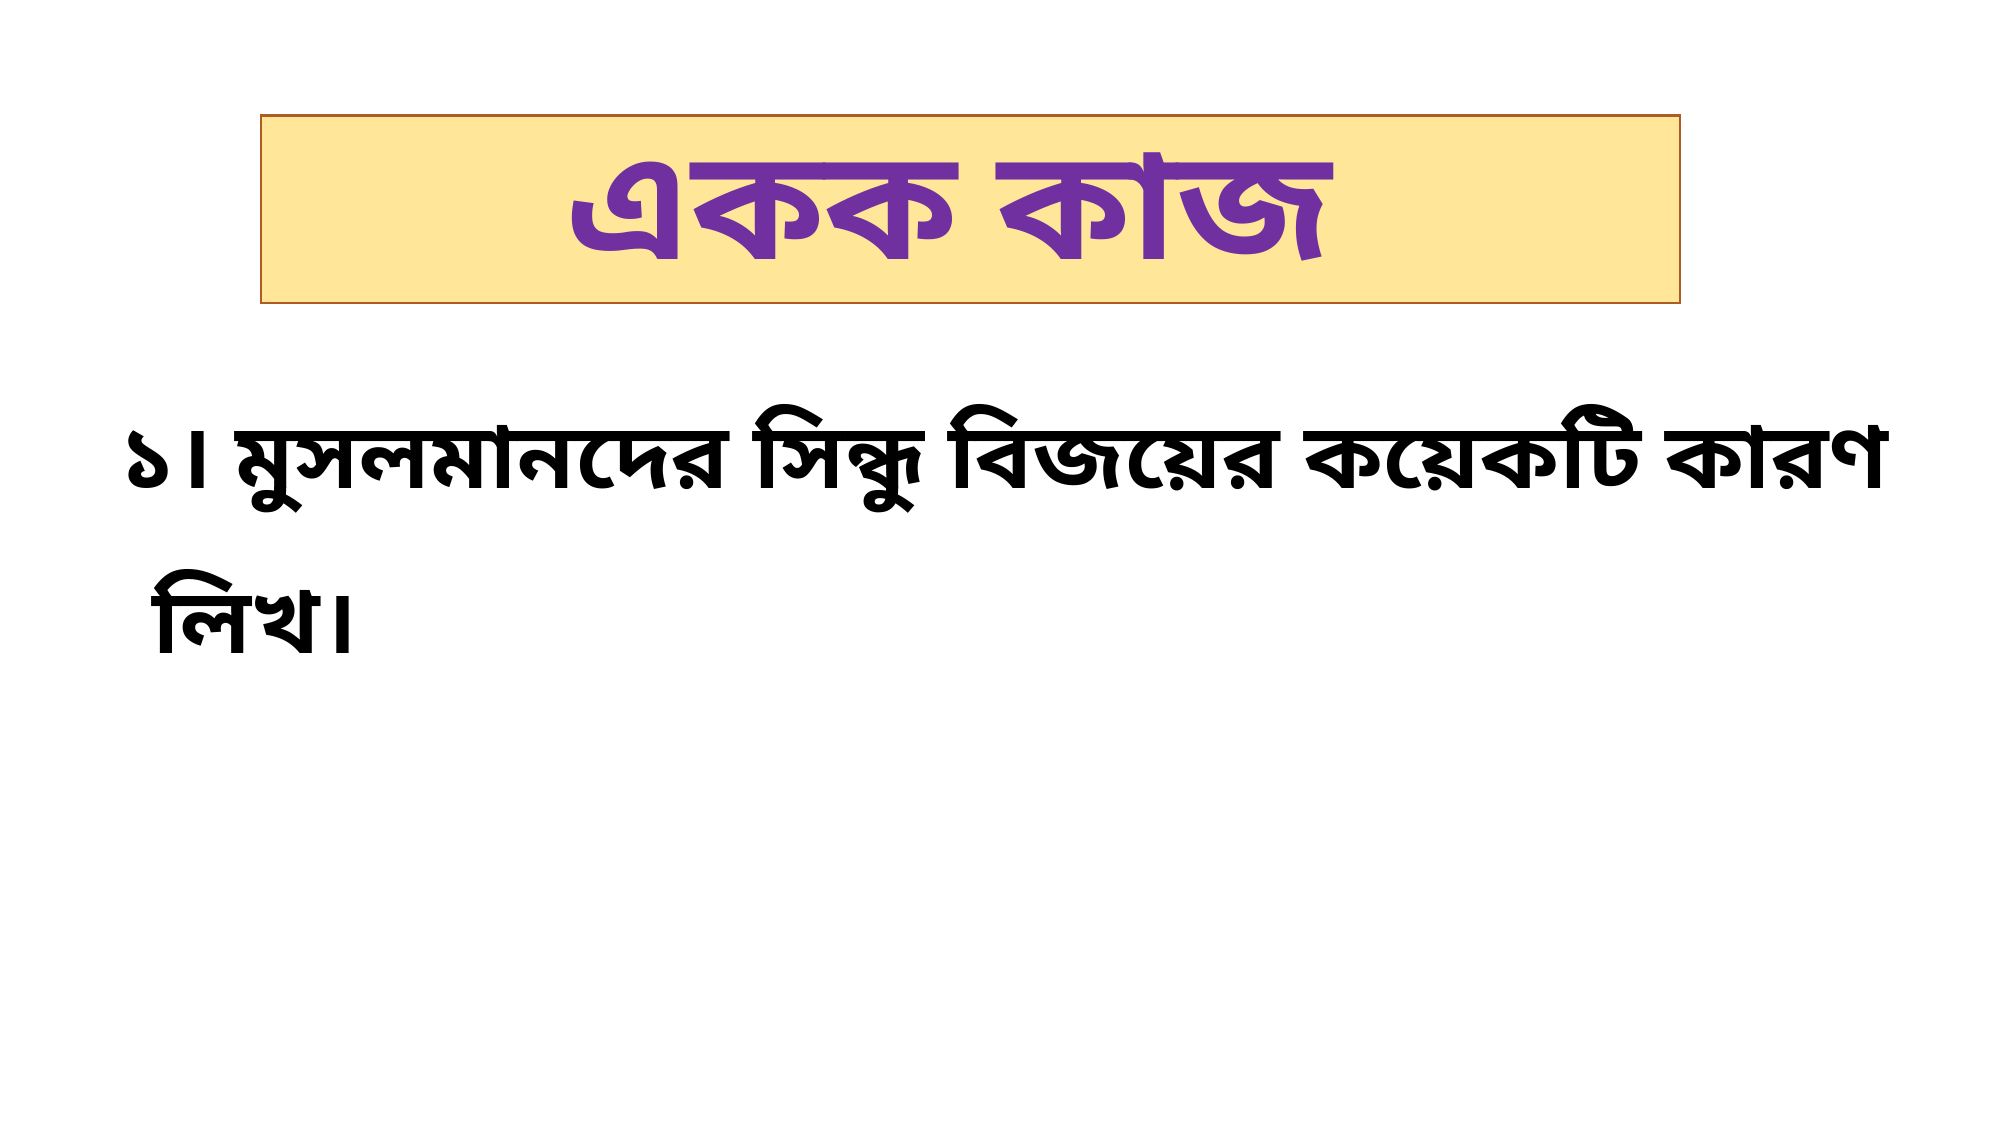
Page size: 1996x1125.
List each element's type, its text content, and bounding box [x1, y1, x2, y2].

list ১। মুসলমানদের সিন্ধু বিজয়ের কয়েকটি কারণ লিখ। [99, 332, 1996, 957]
title একক কাজ [260, 114, 1681, 304]
